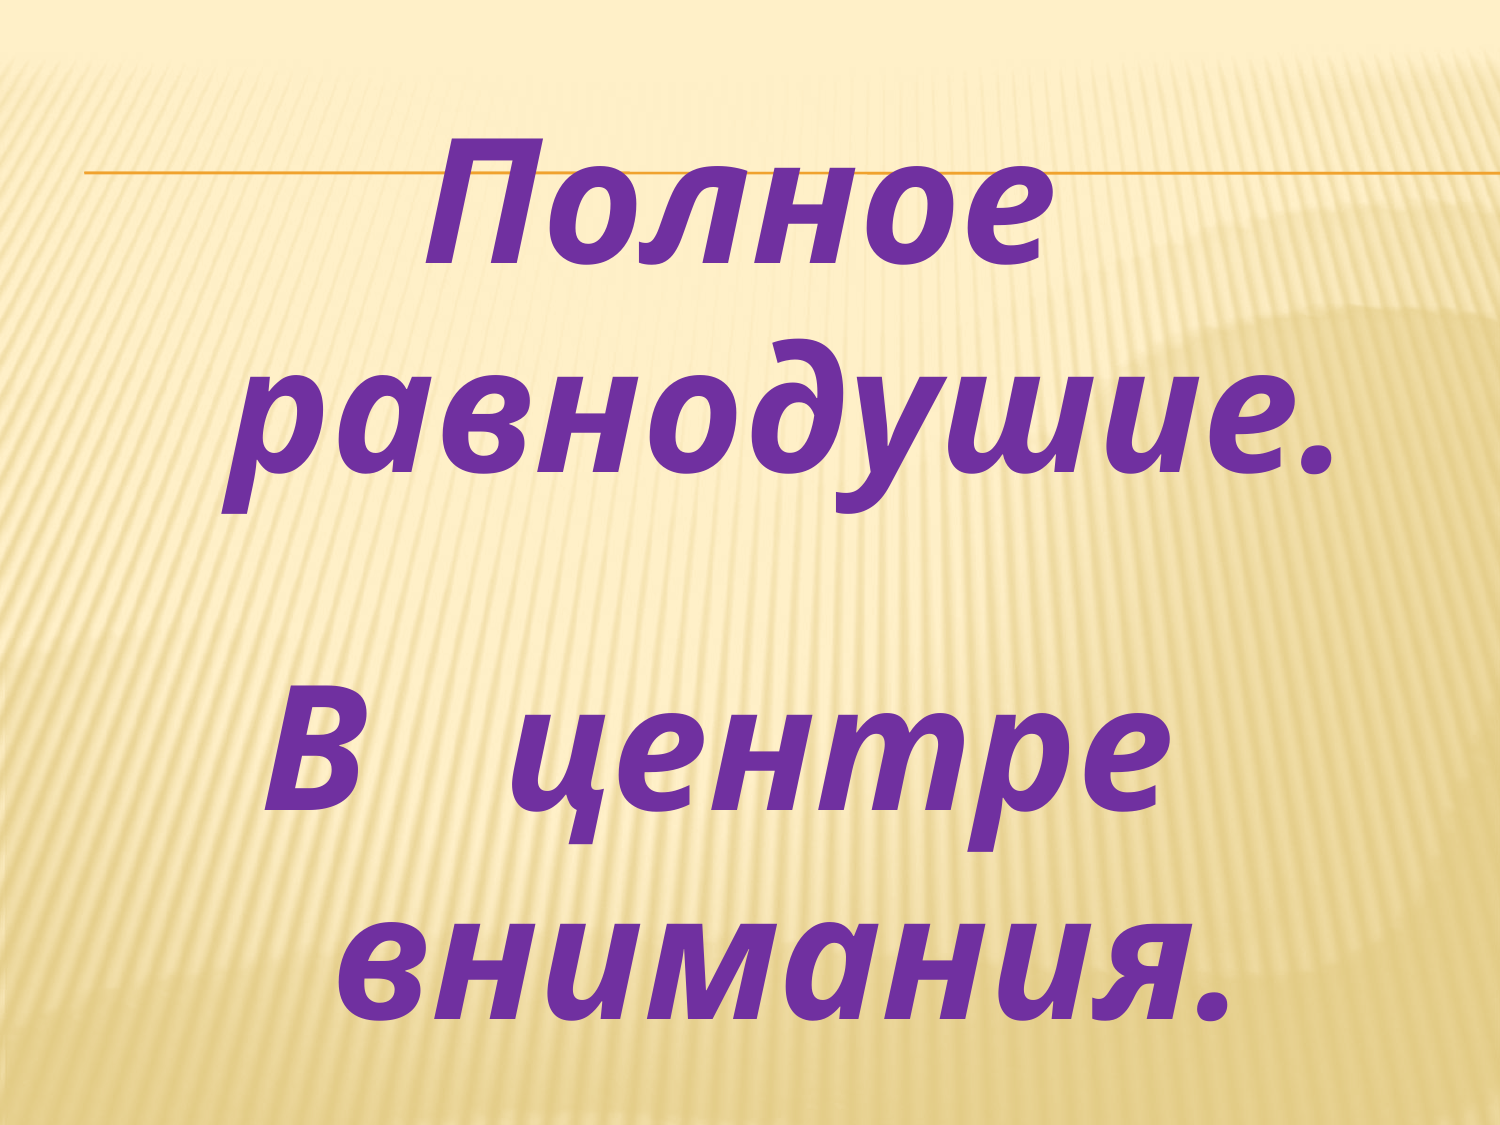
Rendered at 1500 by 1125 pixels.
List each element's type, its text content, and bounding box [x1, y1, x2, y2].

list Полное равнодушие. В центре внимания. [50, 82, 1475, 1067]
